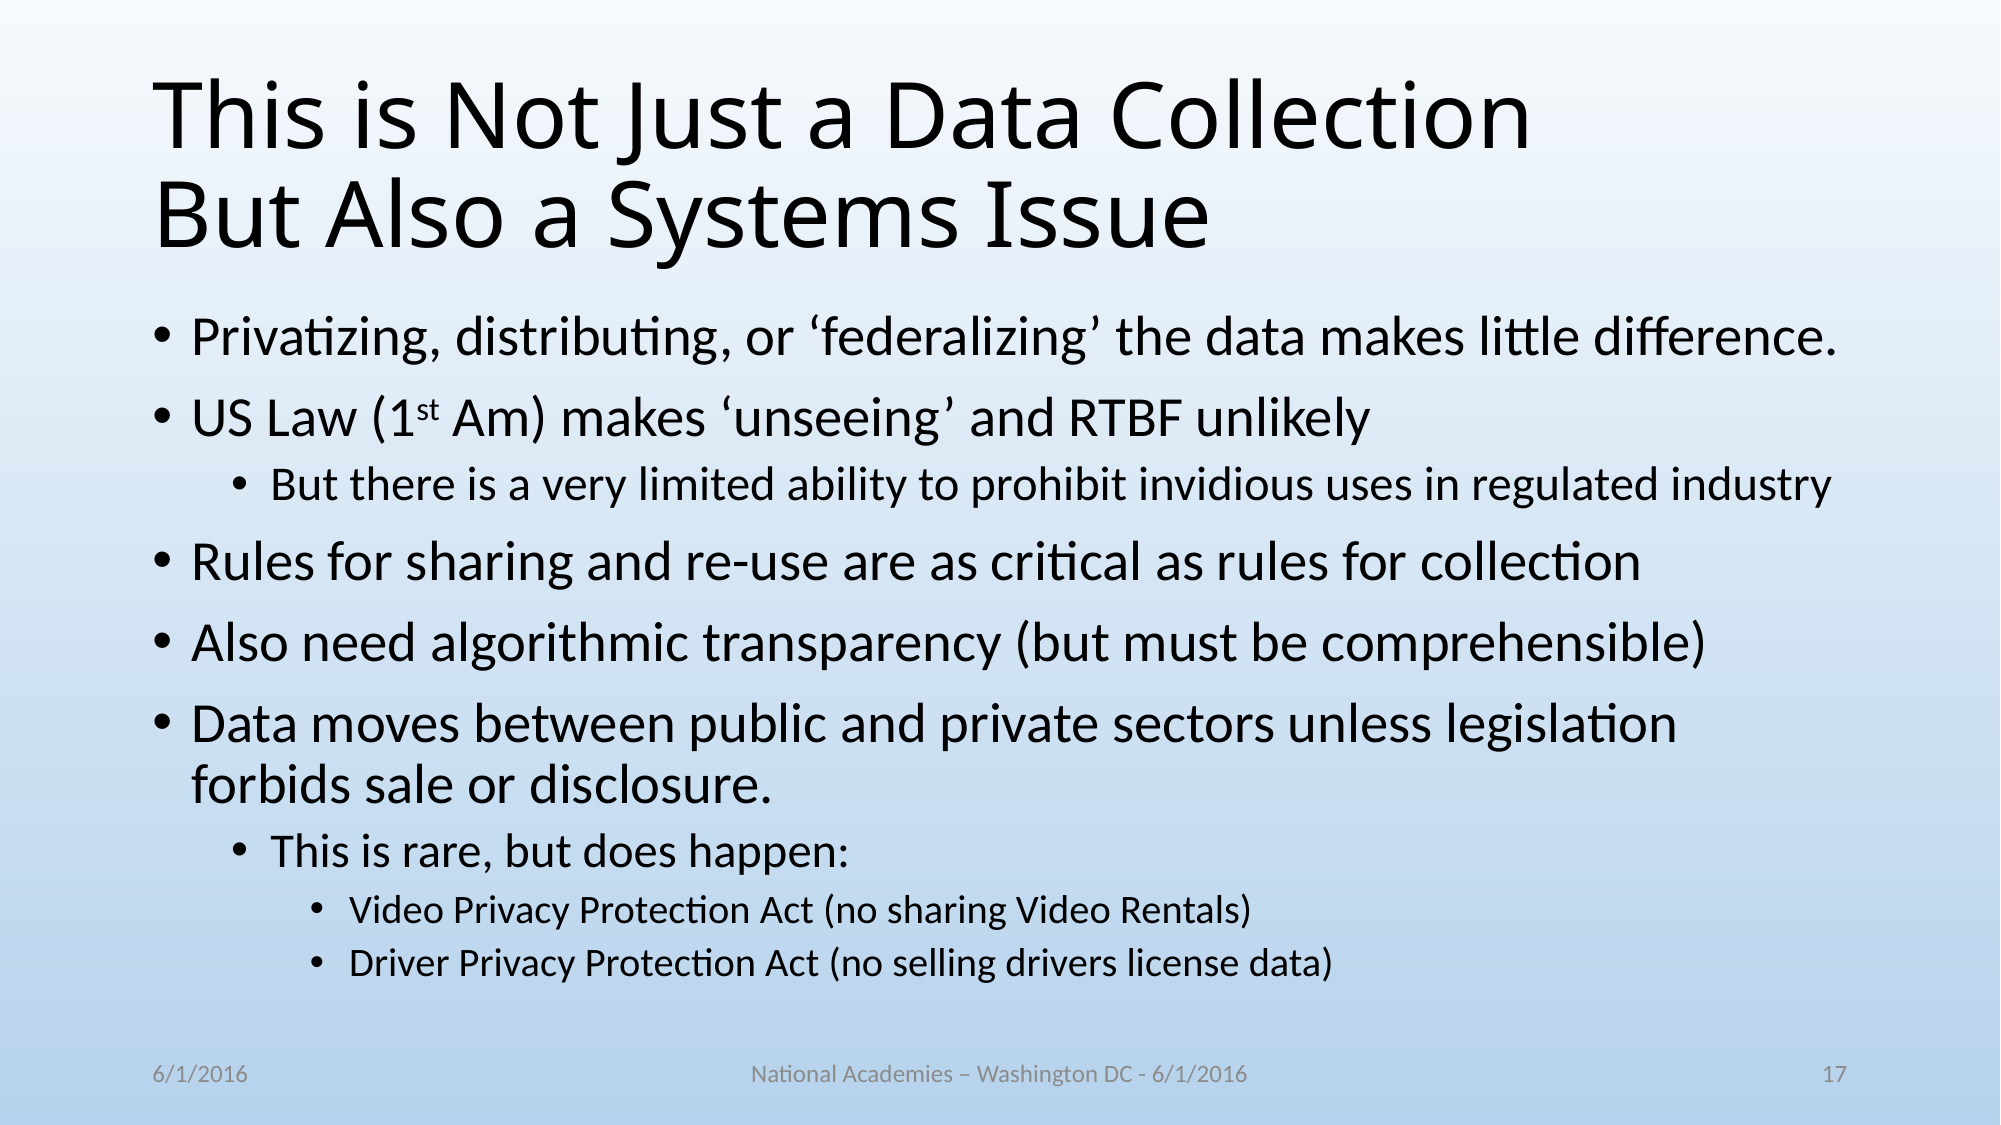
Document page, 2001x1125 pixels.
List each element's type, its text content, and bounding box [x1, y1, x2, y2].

title This is Not Just a Data Collection But Also a Systems Issue [137, 59, 1863, 278]
slide_number 17 [1412, 1042, 1863, 1103]
list Privatizing, distributing, or ‘federalizing’ the data makes little difference. US Law (1st Am) makes ‘unseeing’ and RTBF unlikely But there is a very limited ability to prohibit invidious uses in regulated industry Rules for sharing and re-use are as critical as rules for collection Also need algorithmic transparency (but must be comprehensible) Data moves between public and private sectors unless legislation forbids sale or disclosure. This is rare, but does happen: Video Privacy Protection Act (no sharing Video Rentals) Driver Privacy Protection Act (no selling drivers license data) [137, 299, 1863, 1014]
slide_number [137, 1042, 588, 1103]
footer National Academies – Washington DC - 6/1/2016 [662, 1042, 1338, 1103]
